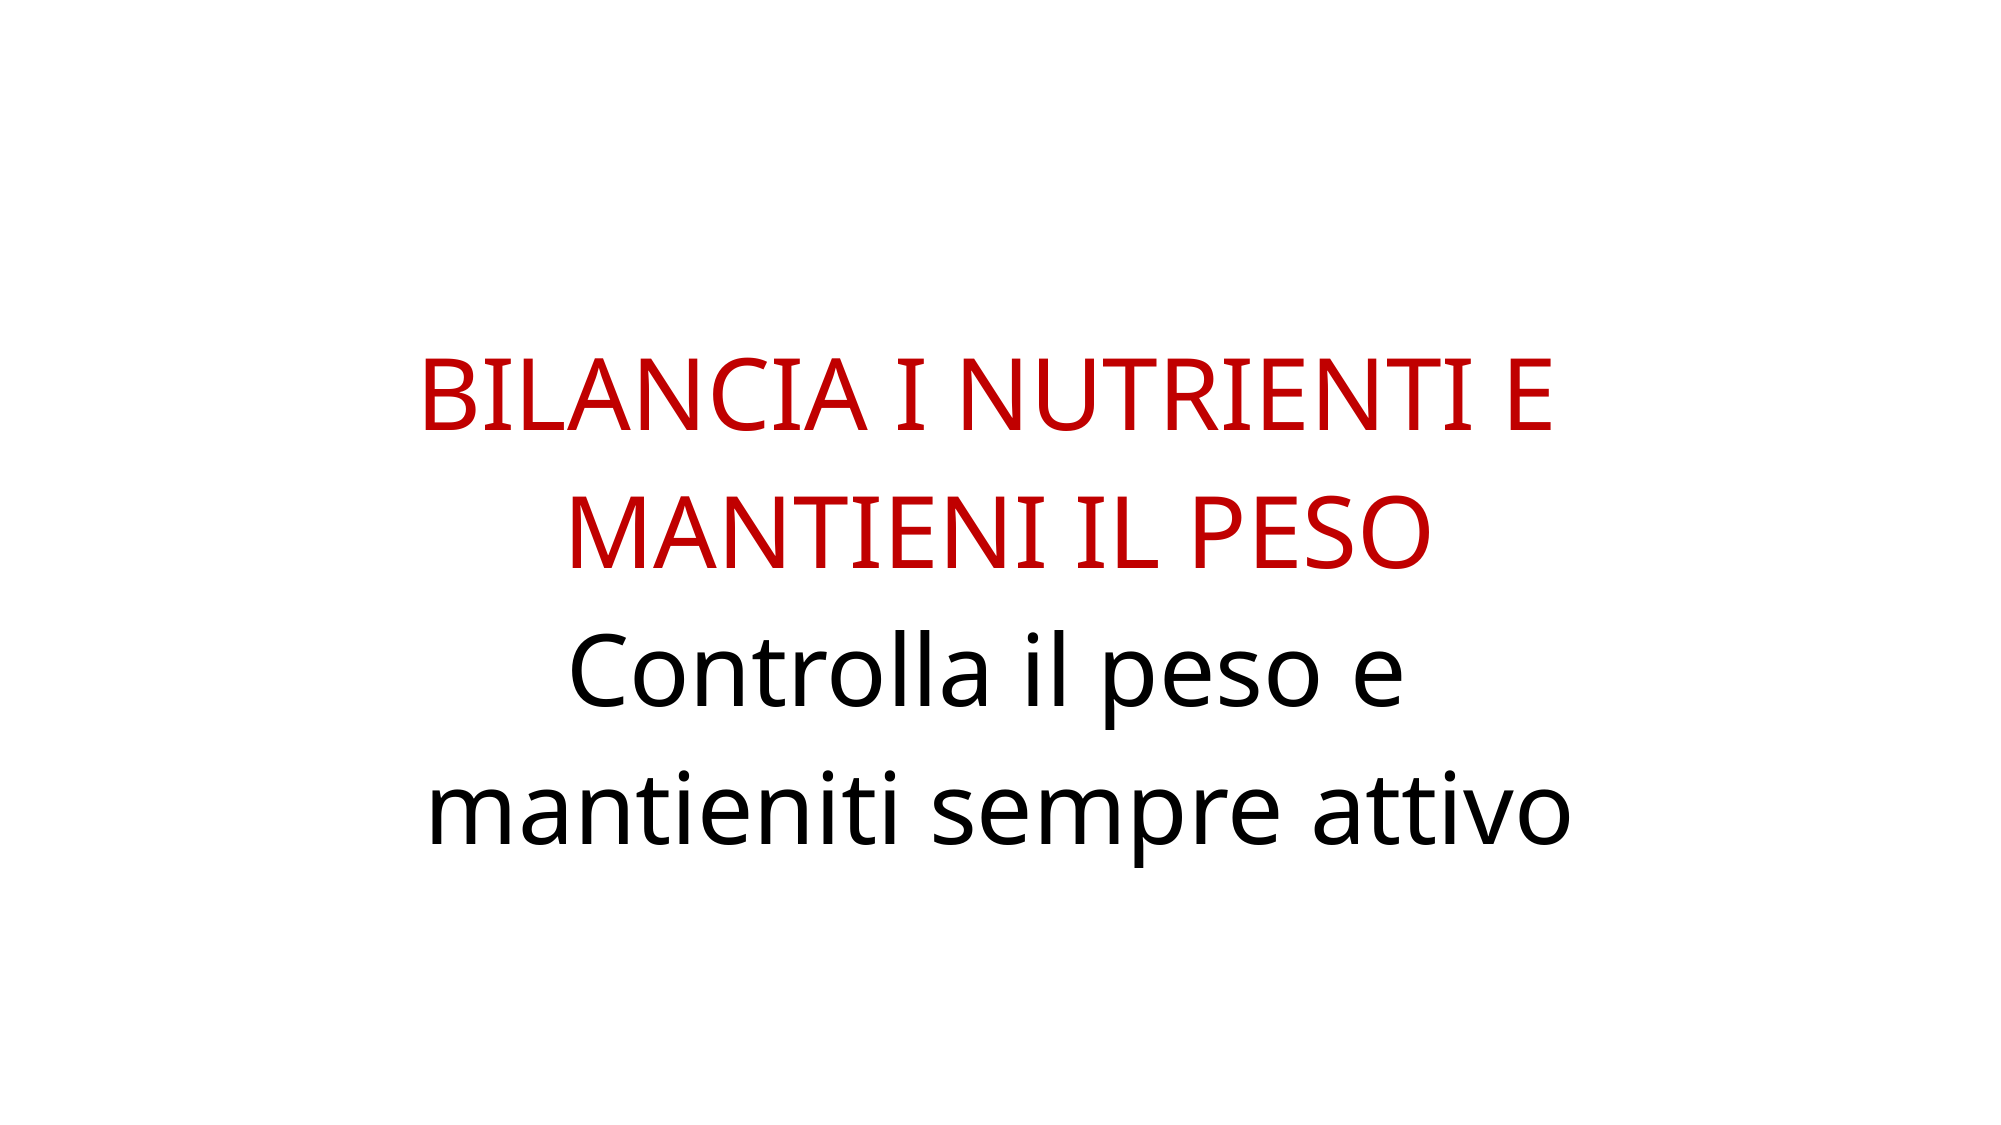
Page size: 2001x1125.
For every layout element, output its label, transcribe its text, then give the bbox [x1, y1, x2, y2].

title BILANCIA I NUTRIENTI E MANTIENI IL PESO Controlla il peso e mantieniti sempre attivo [137, 144, 1863, 1032]
